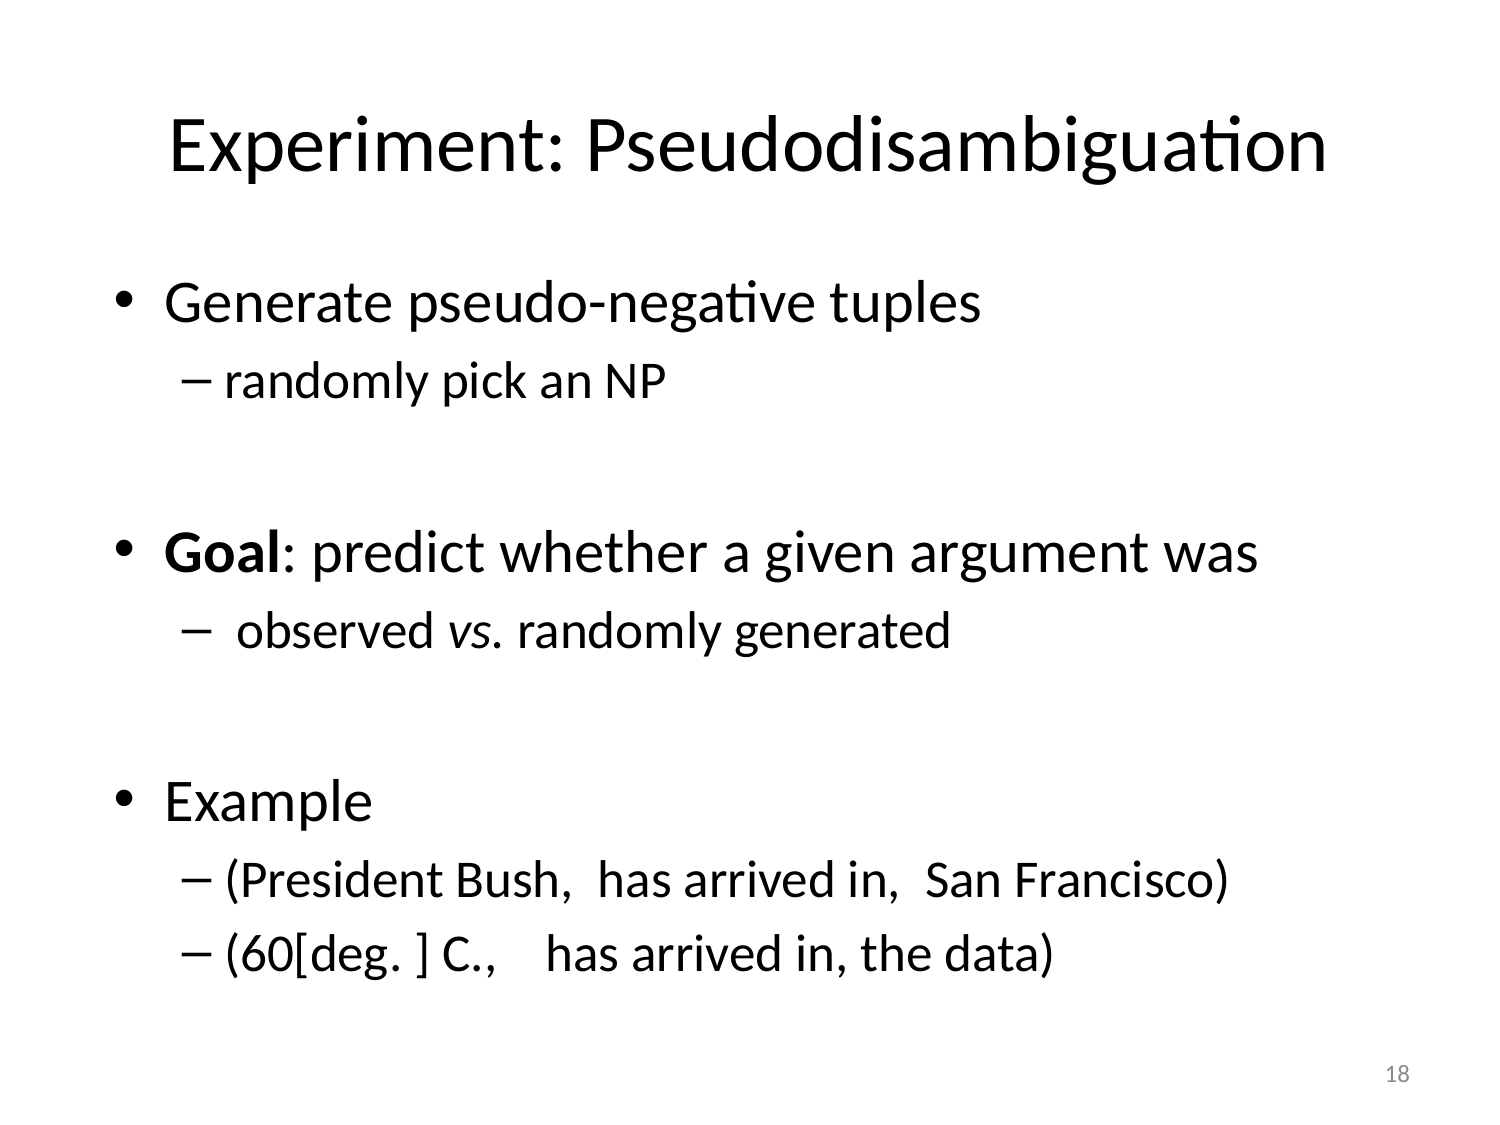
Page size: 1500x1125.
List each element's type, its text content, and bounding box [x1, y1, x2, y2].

list Generate pseudo-negative tuples randomly pick an NP Goal: predict whether a given argument was observed vs. randomly generated Example (President Bush, has arrived in, San Francisco) (60[deg. ] C., has arrived in, the data) [98, 254, 1424, 998]
title Experiment: Pseudodisambiguation [75, 45, 1425, 233]
slide_number 18 [1074, 1042, 1425, 1103]
